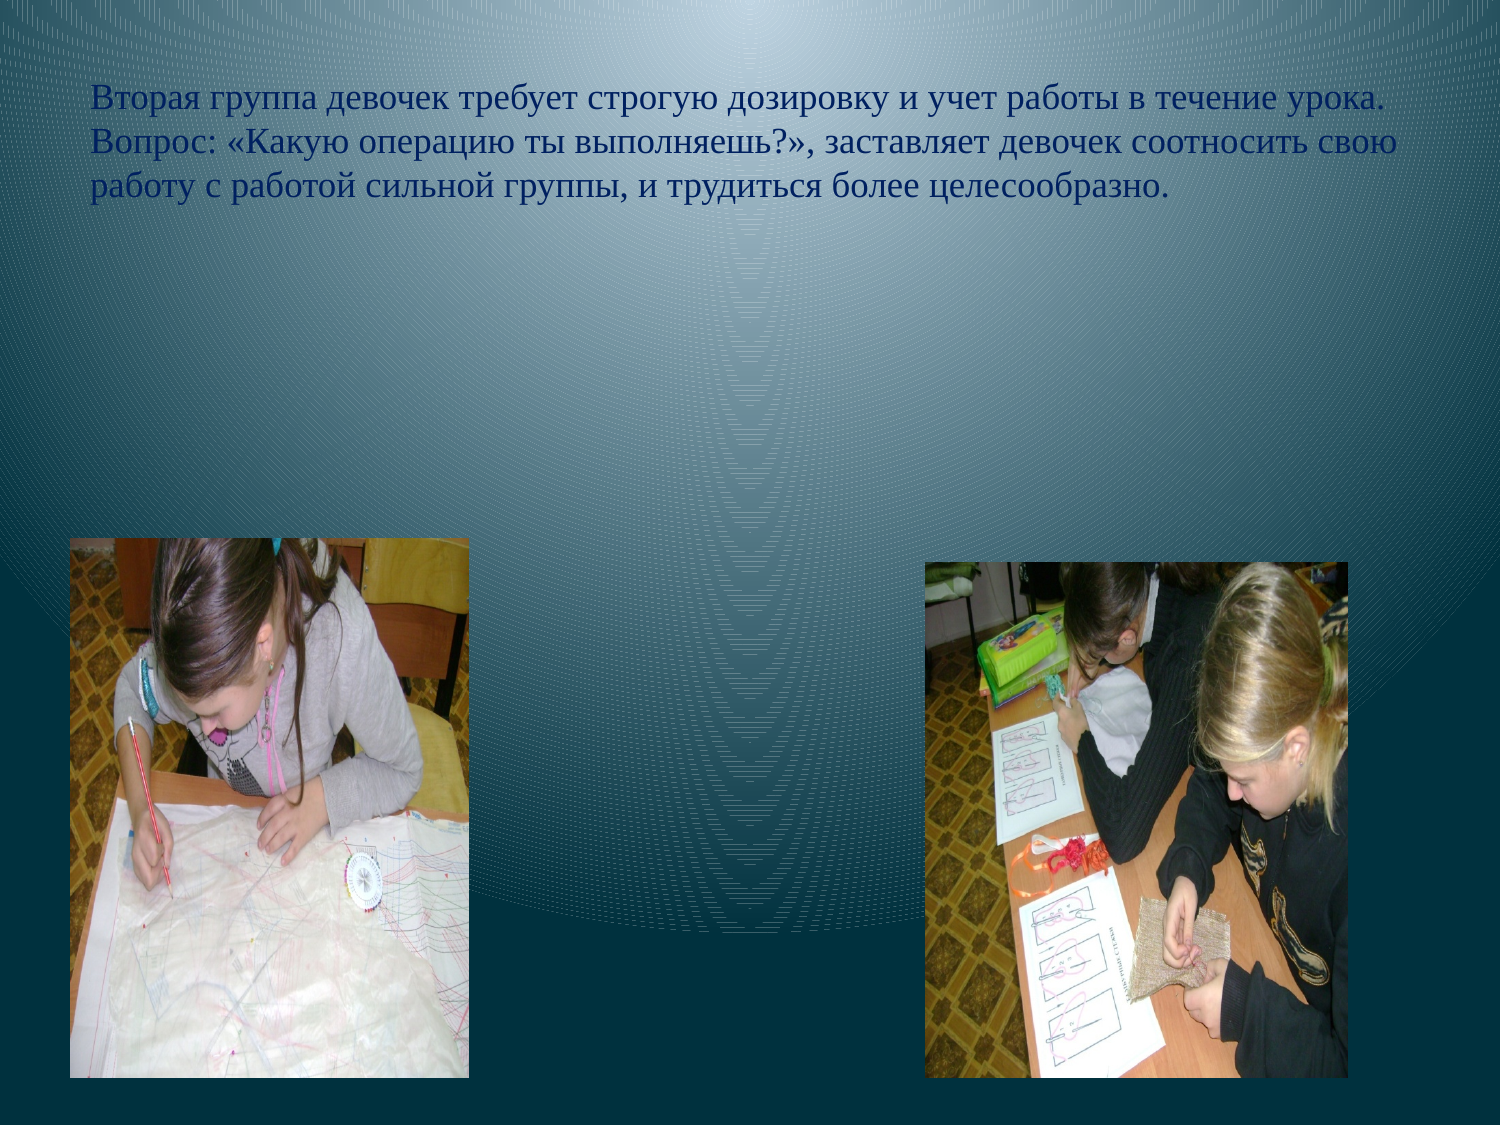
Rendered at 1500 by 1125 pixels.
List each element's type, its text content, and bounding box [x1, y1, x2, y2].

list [70, 538, 469, 1079]
title Вторая группа девочек требует строгую дозировку и учет работы в течение урока. Вопрос: «Какую операцию ты выполняешь?», заставляет девочек соотносить свою работу с работой сильной группы, и трудиться более целесообразно. [75, 45, 1425, 233]
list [925, 562, 1348, 1079]
